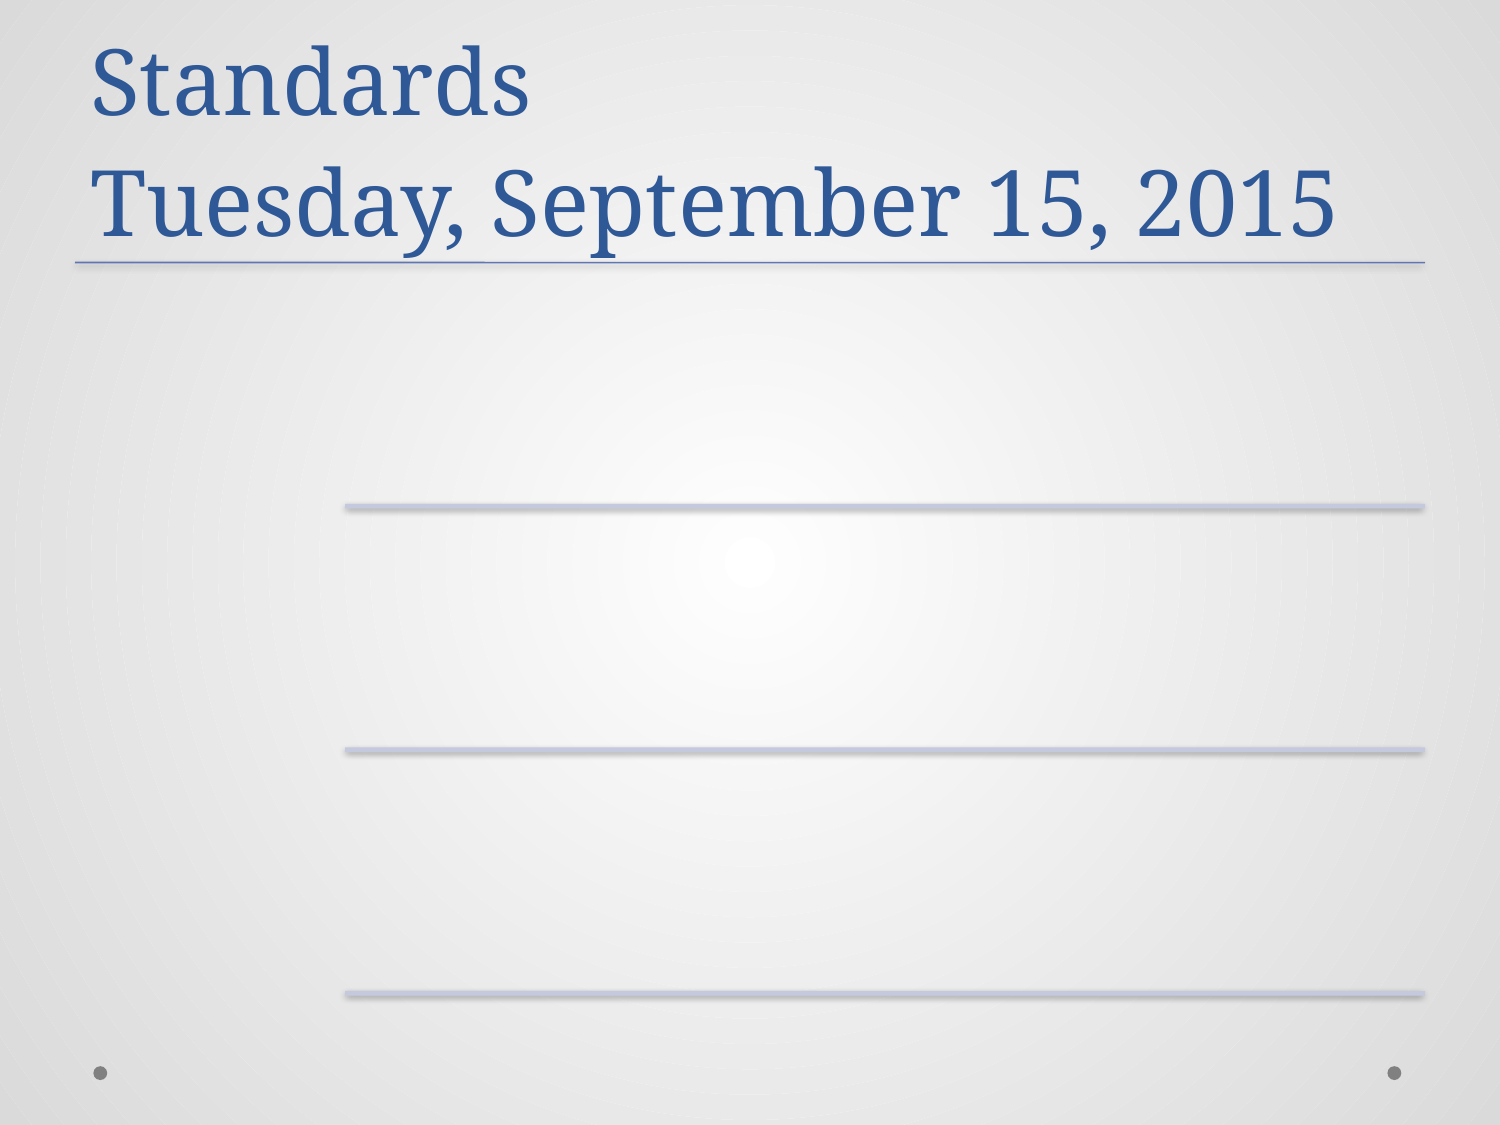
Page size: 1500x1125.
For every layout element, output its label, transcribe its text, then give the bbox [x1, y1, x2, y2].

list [74, 262, 1426, 1006]
title Standards Tuesday, September 15, 2015 [75, 0, 1425, 261]
